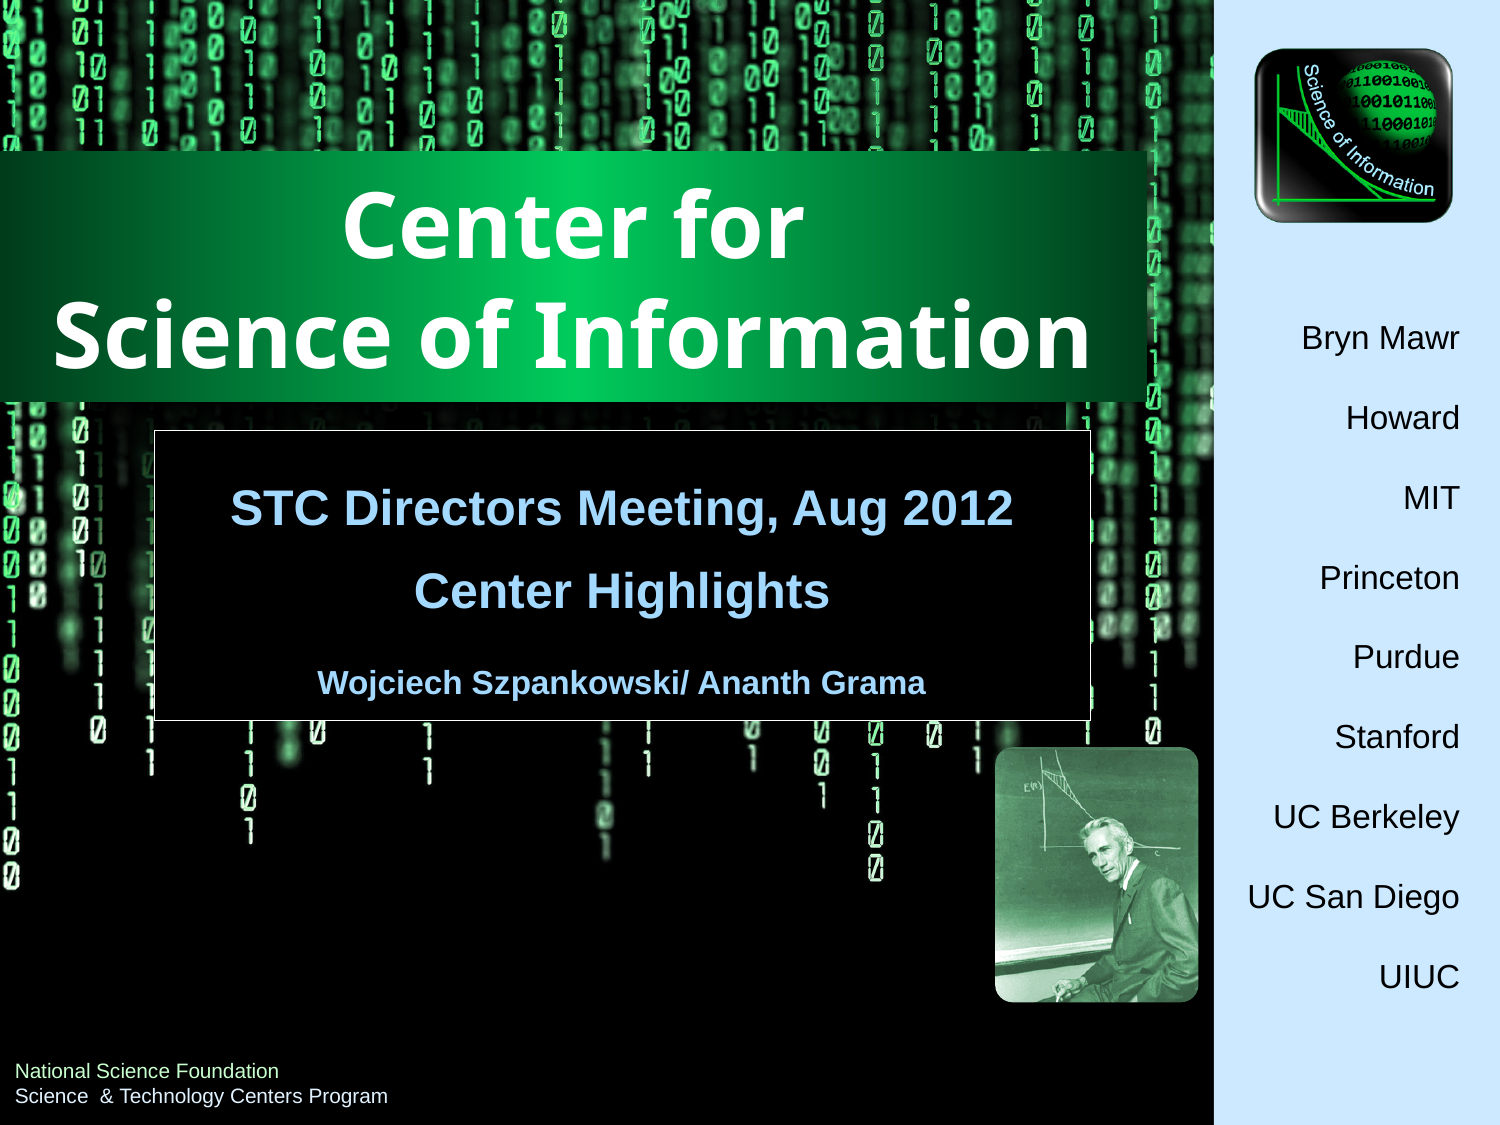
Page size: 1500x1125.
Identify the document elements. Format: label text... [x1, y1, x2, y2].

picture [1254, 48, 1453, 223]
title Center for Science of Information [0, 151, 1147, 402]
subtitle STC Directors Meeting, Aug 2012 Center Highlights Wojciech Szpankowski/ Ananth Grama [154, 430, 1091, 721]
picture [0, 0, 1213, 1125]
